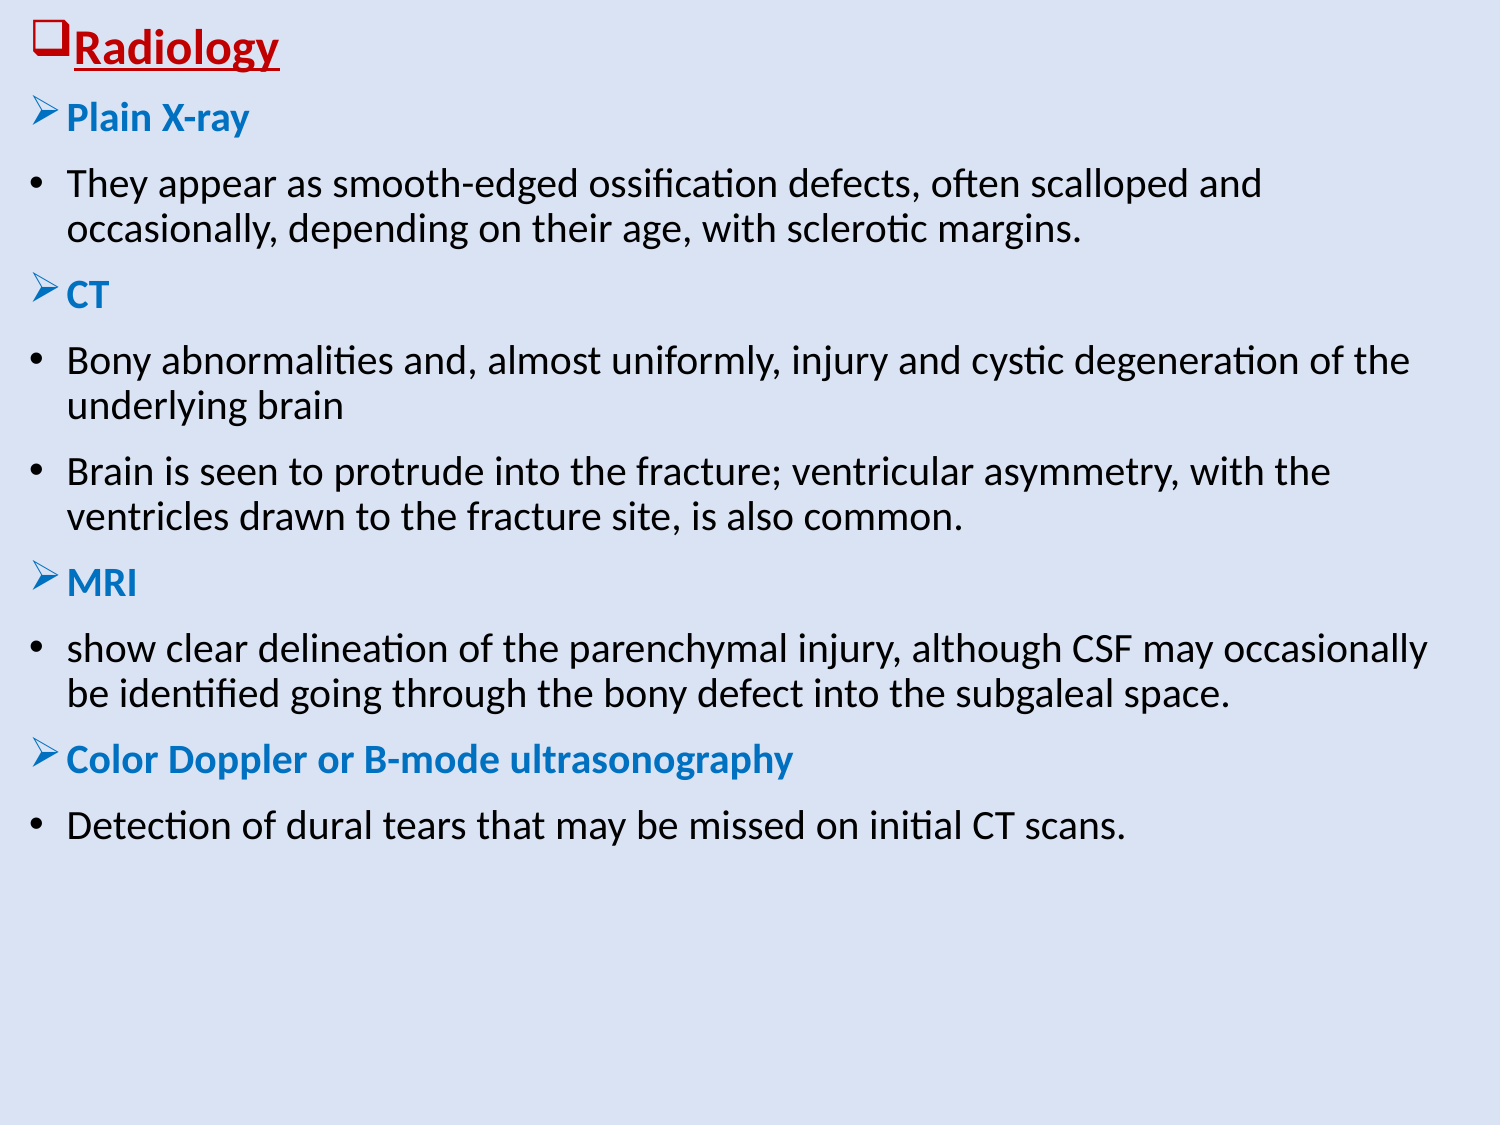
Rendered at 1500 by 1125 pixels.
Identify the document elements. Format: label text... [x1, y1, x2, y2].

list Radiology Plain X-ray They appear as smooth-edged ossification defects, often scalloped and occasionally, depending on their age, with sclerotic margins. CT Bony abnormalities and, almost uniformly, injury and cystic degeneration of the underlying brain Brain is seen to protrude into the fracture; ventricular asymmetry, with the ventricles drawn to the fracture site, is also common. MRI show clear delineation of the parenchymal injury, although CSF may occasionally be identified going through the bony defect into the subgaleal space. Color Doppler or B-mode ultrasonography Detection of dural tears that may be missed on initial CT scans. [14, 13, 1487, 1110]
